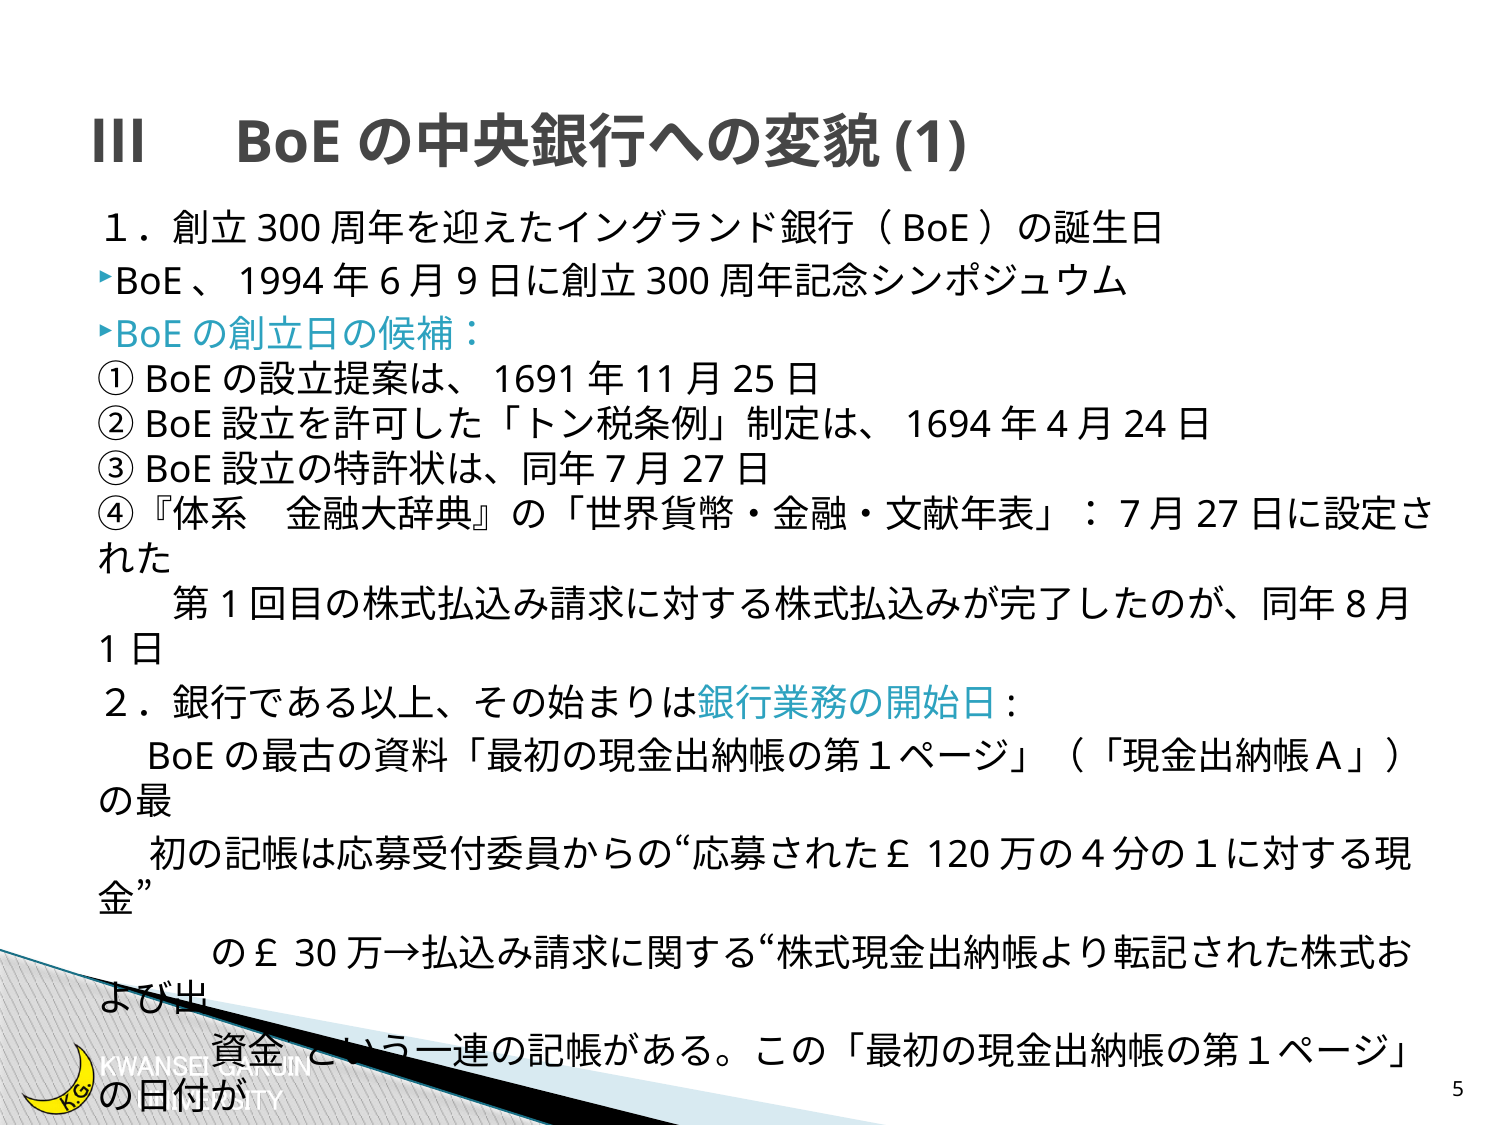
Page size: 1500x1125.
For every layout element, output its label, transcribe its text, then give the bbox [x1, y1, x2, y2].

list １．創立300周年を迎えたイングランド銀行（BoE）の誕生日 BoE、1994年6月9日に創立300周年記念シンポジュウム BoEの創立日の候補： ①BoEの設立提案は、1691年11月25日 ②BoE設立を許可した「トン税条例」制定は、1694年4月24日 ③BoE設立の特許状は、同年7月27日 ④『体系 金融大辞典』の「世界貨幣・金融・文献年表」：7月27日に設定された 第1回目の株式払込み請求に対する株式払込みが完了したのが、同年8月1日 ２．銀行である以上、その始まりは銀行業務の開始日: BoEの最古の資料「最初の現金出納帳の第１ページ」（「現金出納帳Ａ」）の最 初の記帳は応募受付委員からの“応募された￡120万の４分の１に対する現金” の￡30万→払込み請求に関する“株式現金出納帳より転記された株式および出 資金”という一連の記帳がある。この「最初の現金出納帳の第１ページ」の日付が 同年7月27日となっており、上記③のBoE設立の特許状が下付された日と同日 →暫定的に、1694年7月27日をBoEの営業開始日がその創立日とする [64, 196, 1460, 1024]
picture [21, 1042, 474, 1115]
slide_number 5 [1418, 1051, 1479, 1112]
title Ⅲ BoEの中央銀行への変貌(1) [75, 45, 1425, 233]
